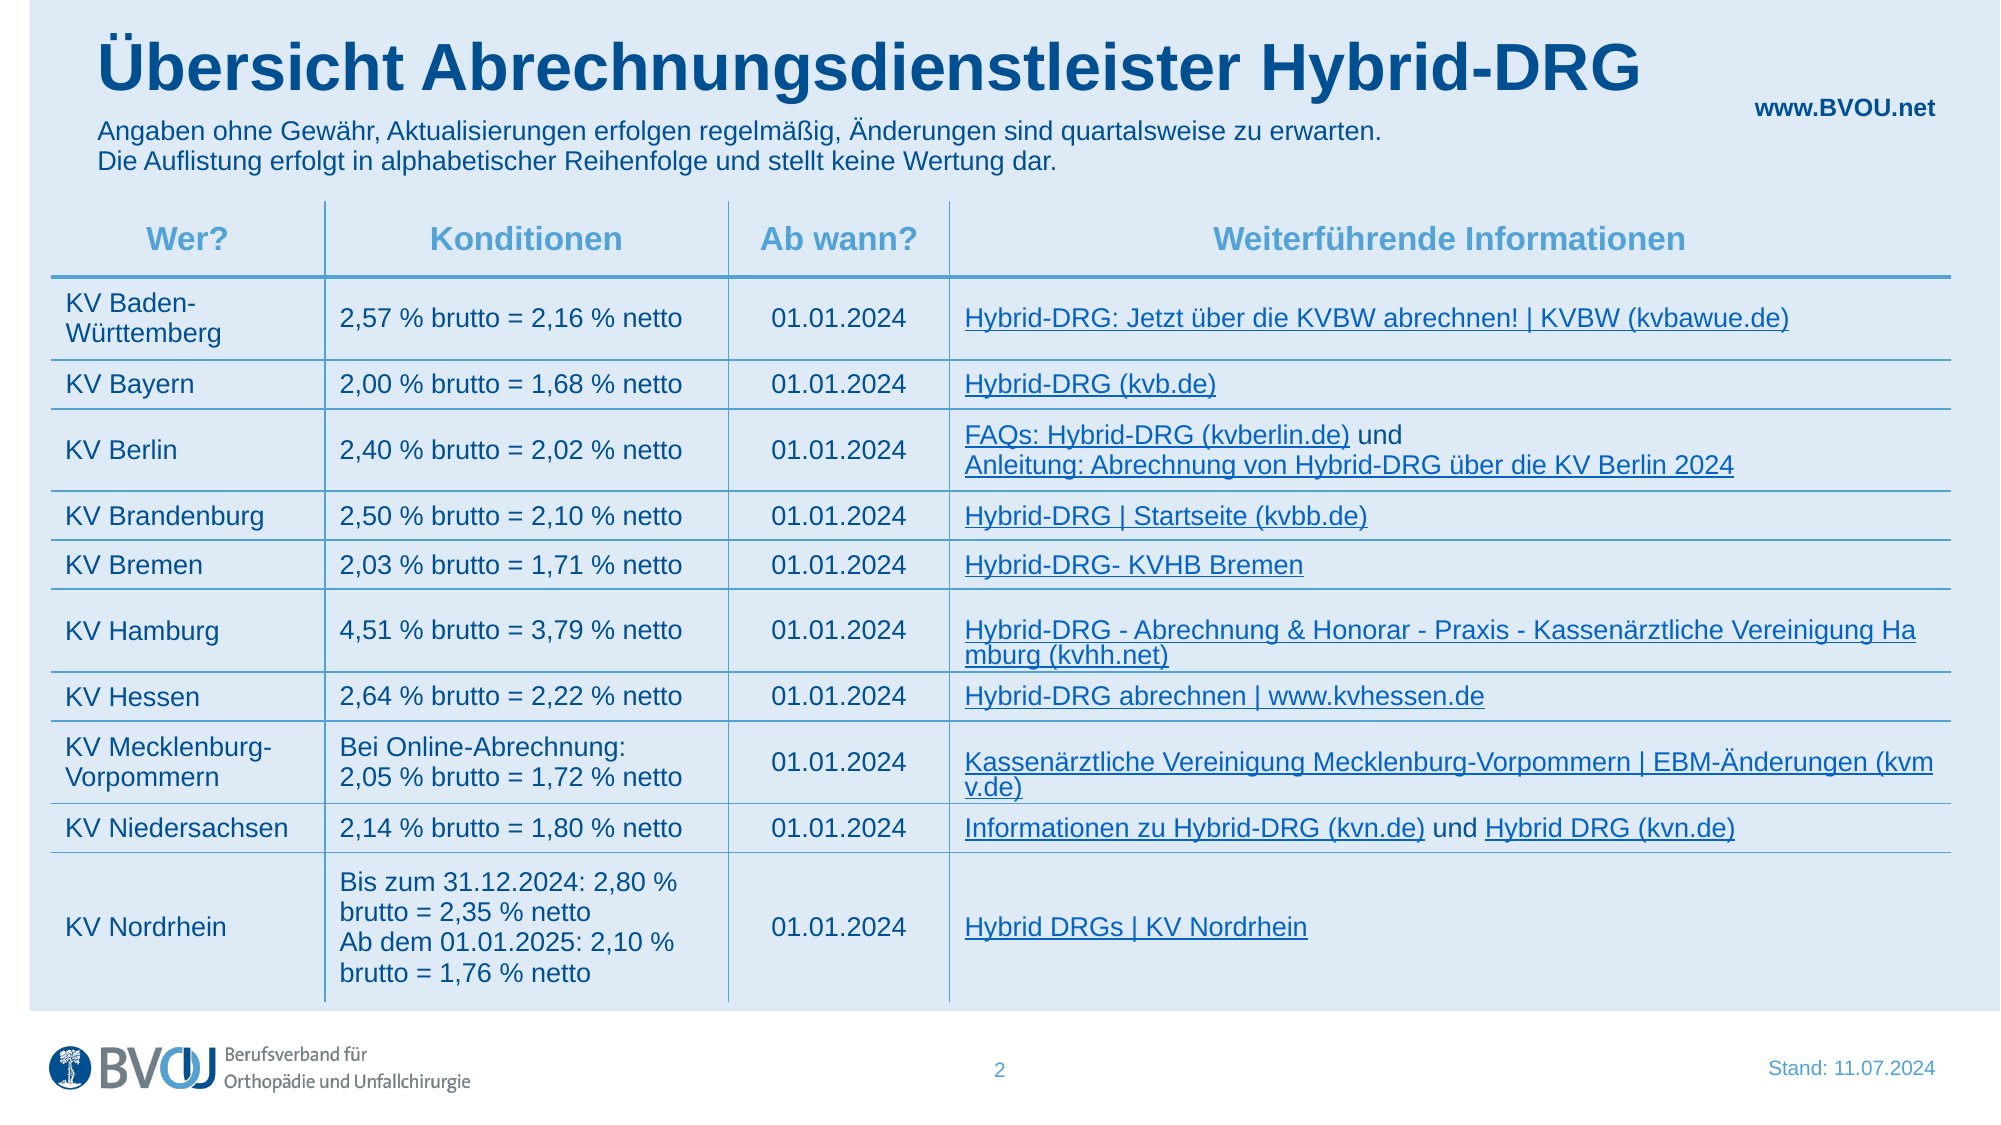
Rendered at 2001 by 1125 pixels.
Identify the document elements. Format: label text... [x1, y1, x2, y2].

table_cell 2,40 % brutto = 2,02 % netto [326, 410, 728, 490]
table_cell 2,03 % brutto = 1,71 % netto [326, 541, 728, 588]
slide_number 2 [912, 1039, 1088, 1100]
table_header Konditionen [326, 201, 728, 275]
table_cell Hybrid-DRG (kvb.de) [950, 361, 1951, 408]
table_cell KV Mecklenburg-Vorpommern [51, 722, 324, 803]
table_cell 01.01.2024 [729, 361, 949, 408]
table_cell KV Niedersachsen [51, 804, 324, 852]
table_cell KV Hamburg [51, 590, 324, 671]
table_cell Bis zum 31.12.2024: 2,80 % brutto = 2,35 % netto Ab dem 01.01.2025: 2,10 % brutto = 1,76 % netto [326, 853, 728, 1002]
table_cell KV Bayern [51, 361, 324, 408]
table_cell 01.01.2024 [729, 722, 949, 803]
table_cell 01.01.2024 [729, 492, 949, 539]
table_cell Hybrid-DRG abrechnen | www.kvhessen.de [950, 673, 1951, 720]
table_cell Hybrid DRGs | KV Nordrhein [950, 853, 1951, 1002]
table_cell KV Berlin [51, 410, 324, 490]
table_header Wer? [51, 201, 324, 275]
table_cell 01.01.2024 [729, 410, 949, 490]
table_cell 2,64 % brutto = 2,22 % netto [326, 673, 728, 720]
table_cell 01.01.2024 [729, 279, 949, 359]
table_header Ab wann? [729, 201, 949, 275]
table_cell KV Baden-Württemberg [51, 279, 324, 359]
table_cell Kassenärztliche Vereinigung Mecklenburg-Vorpommern | EBM-Änderungen (kvmv.de) [950, 722, 1951, 803]
table_cell 4,51 % brutto = 3,79 % netto [326, 590, 728, 671]
table_cell 2,50 % brutto = 2,10 % netto [326, 492, 728, 539]
table_cell 01.01.2024 [729, 804, 949, 852]
table_cell 01.01.2024 [729, 673, 949, 720]
table_cell 01.01.2024 [729, 590, 949, 671]
table_cell 2,14 % brutto = 1,80 % netto [326, 804, 728, 852]
table_cell Hybrid-DRG- KVHB Bremen [950, 541, 1951, 588]
table_cell 2,00 % brutto = 1,68 % netto [326, 361, 728, 408]
table_cell 01.01.2024 [729, 853, 949, 1002]
table_cell KV Nordrhein [51, 853, 324, 1002]
table_cell 2,57 % brutto = 2,16 % netto [326, 279, 728, 359]
footer Stand: 11.07.2024 [1517, 1037, 1951, 1098]
table_cell Hybrid-DRG - Abrechnung & Honorar - Praxis - Kassenärztliche Vereinigung Hamburg (kvhh.net) [950, 590, 1951, 671]
picture [49, 1046, 470, 1093]
table_cell Hybrid-DRG | Startseite (kvbb.de) [950, 492, 1951, 539]
table_cell KV Brandenburg [51, 492, 324, 539]
table_cell Informationen zu Hybrid-DRG (kvn.de) und Hybrid DRG (kvn.de) [950, 804, 1951, 852]
table_header Weiterführende Informationen [950, 201, 1951, 275]
table_cell Bei Online-Abrechnung: 2,05 % brutto = 1,72 % netto [326, 722, 728, 803]
table_cell 01.01.2024 [729, 541, 949, 588]
list Übersicht Abrechnungsdienstleister Hybrid-DRG Angaben ohne Gewähr, Aktualisierungen erfolgen regelmäßig, Änderungen sind quartalsweise zu erwarten. Die Auflistung erfolgt in alphabetischer Reihenfolge und stellt keine Wertung dar. [82, 25, 1701, 176]
table_cell KV Bremen [51, 541, 324, 588]
table_cell FAQs: Hybrid-DRG (kvberlin.de) und Anleitung: Abrechnung von Hybrid-DRG über die KV Berlin 2024 [950, 410, 1951, 490]
table_cell Hybrid-DRG: Jetzt über die KVBW abrechnen! | KVBW (kvbawue.de) [950, 279, 1951, 359]
table_cell KV Hessen [51, 673, 324, 720]
